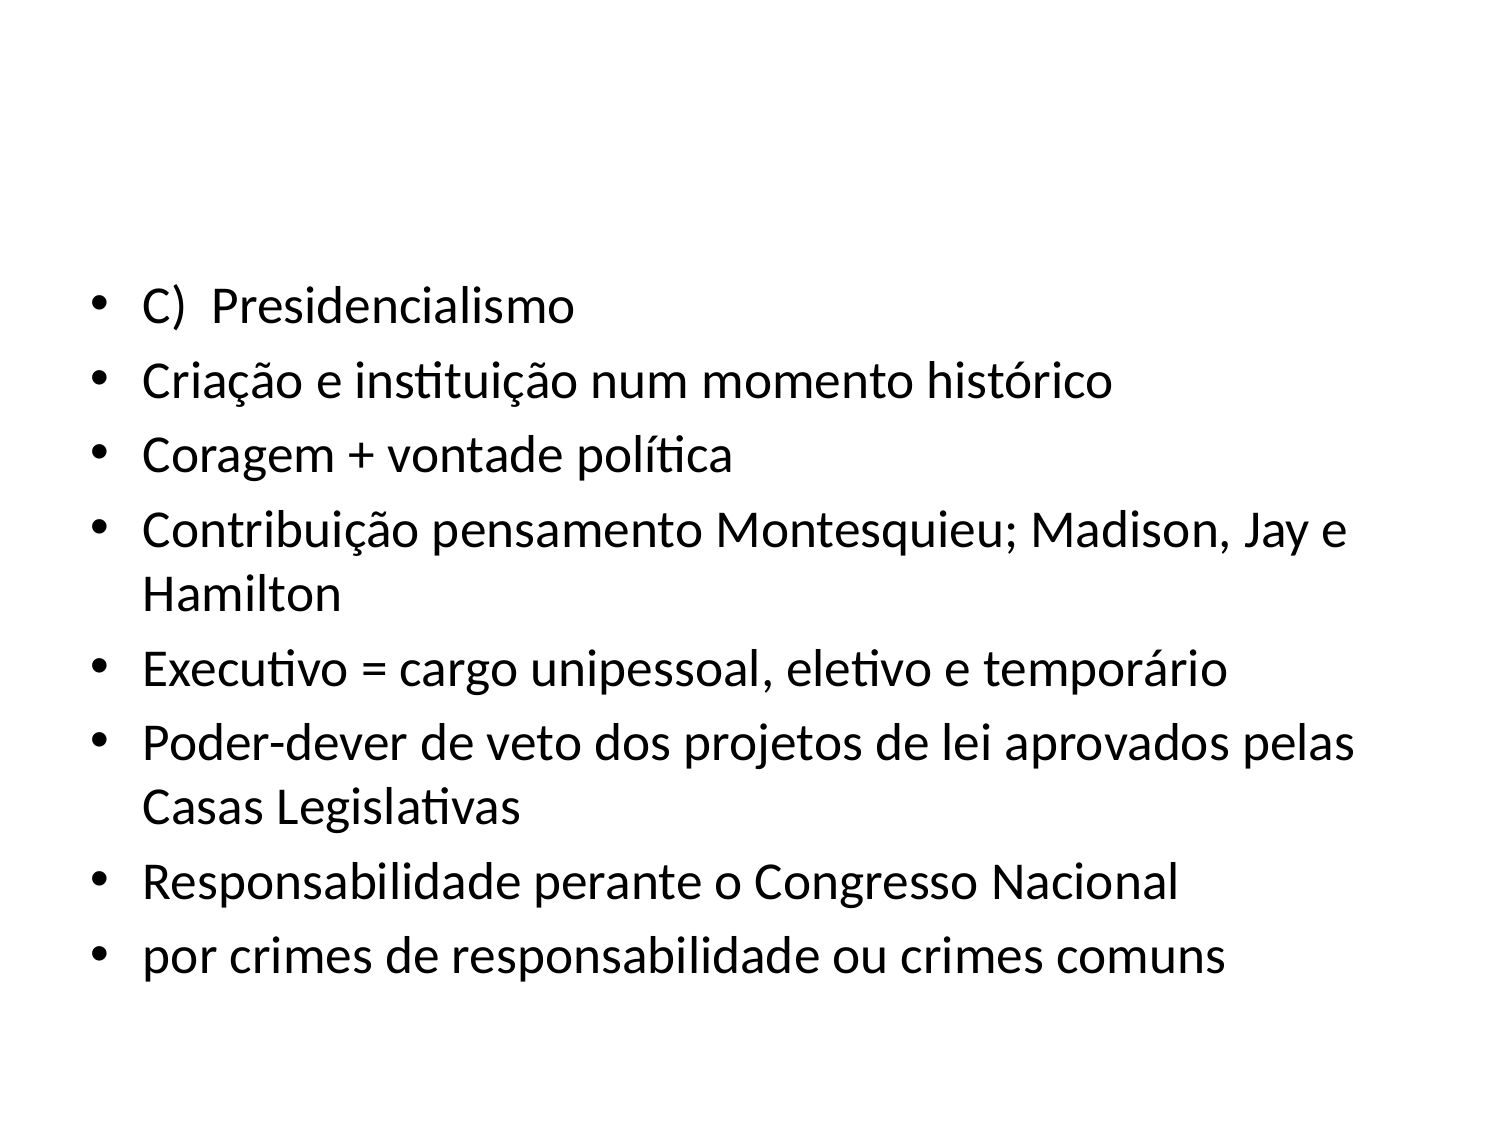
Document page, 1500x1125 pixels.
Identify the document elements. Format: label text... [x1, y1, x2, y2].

list C) Presidencialismo Criação e instituição num momento histórico Coragem + vontade política Contribuição pensamento Montesquieu; Madison, Jay e Hamilton Executivo = cargo unipessoal, eletivo e temporário Poder-dever de veto dos projetos de lei aprovados pelas Casas Legislativas Responsabilidade perante o Congresso Nacional por crimes de responsabilidade ou crimes comuns [75, 262, 1425, 1005]
